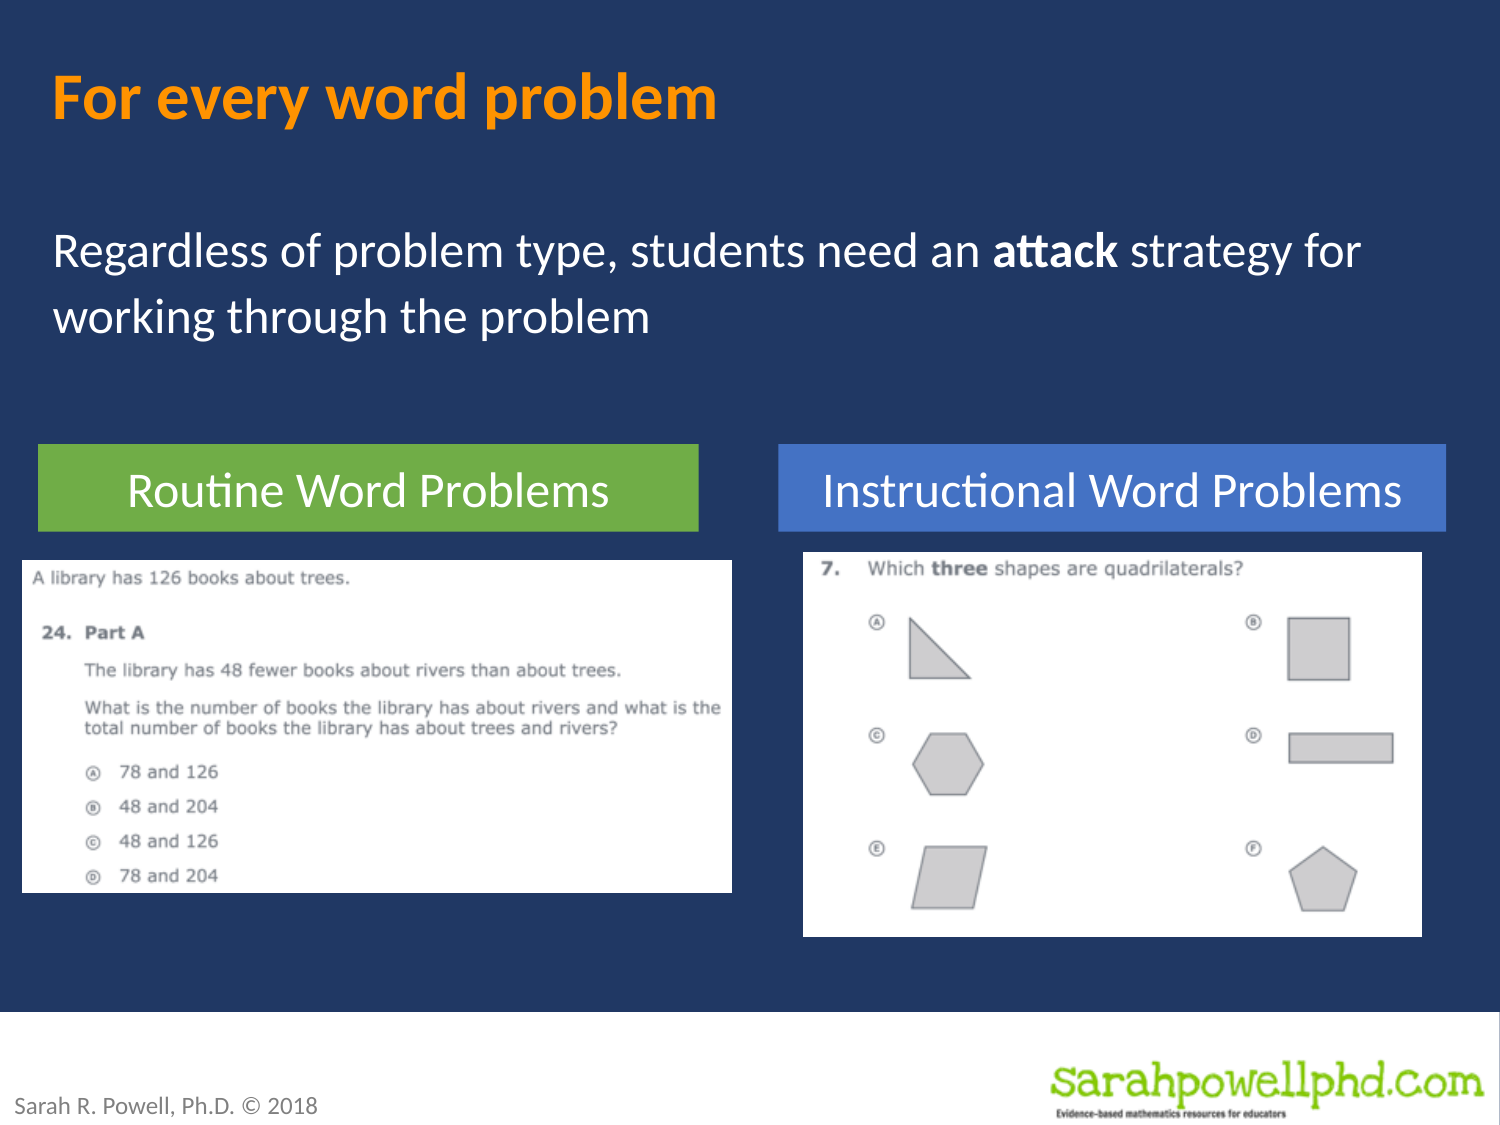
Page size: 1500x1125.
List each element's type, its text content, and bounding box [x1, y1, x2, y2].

text_box Routine Word Problems [37, 443, 700, 533]
title For every word problem [37, 37, 1463, 158]
text_box Instructional Word Problems [777, 443, 1447, 533]
list Regardless of problem type, students need an attack strategy for working through the problem [37, 204, 1463, 999]
picture [1032, 1051, 1499, 1125]
picture [22, 560, 732, 893]
picture [803, 552, 1422, 937]
